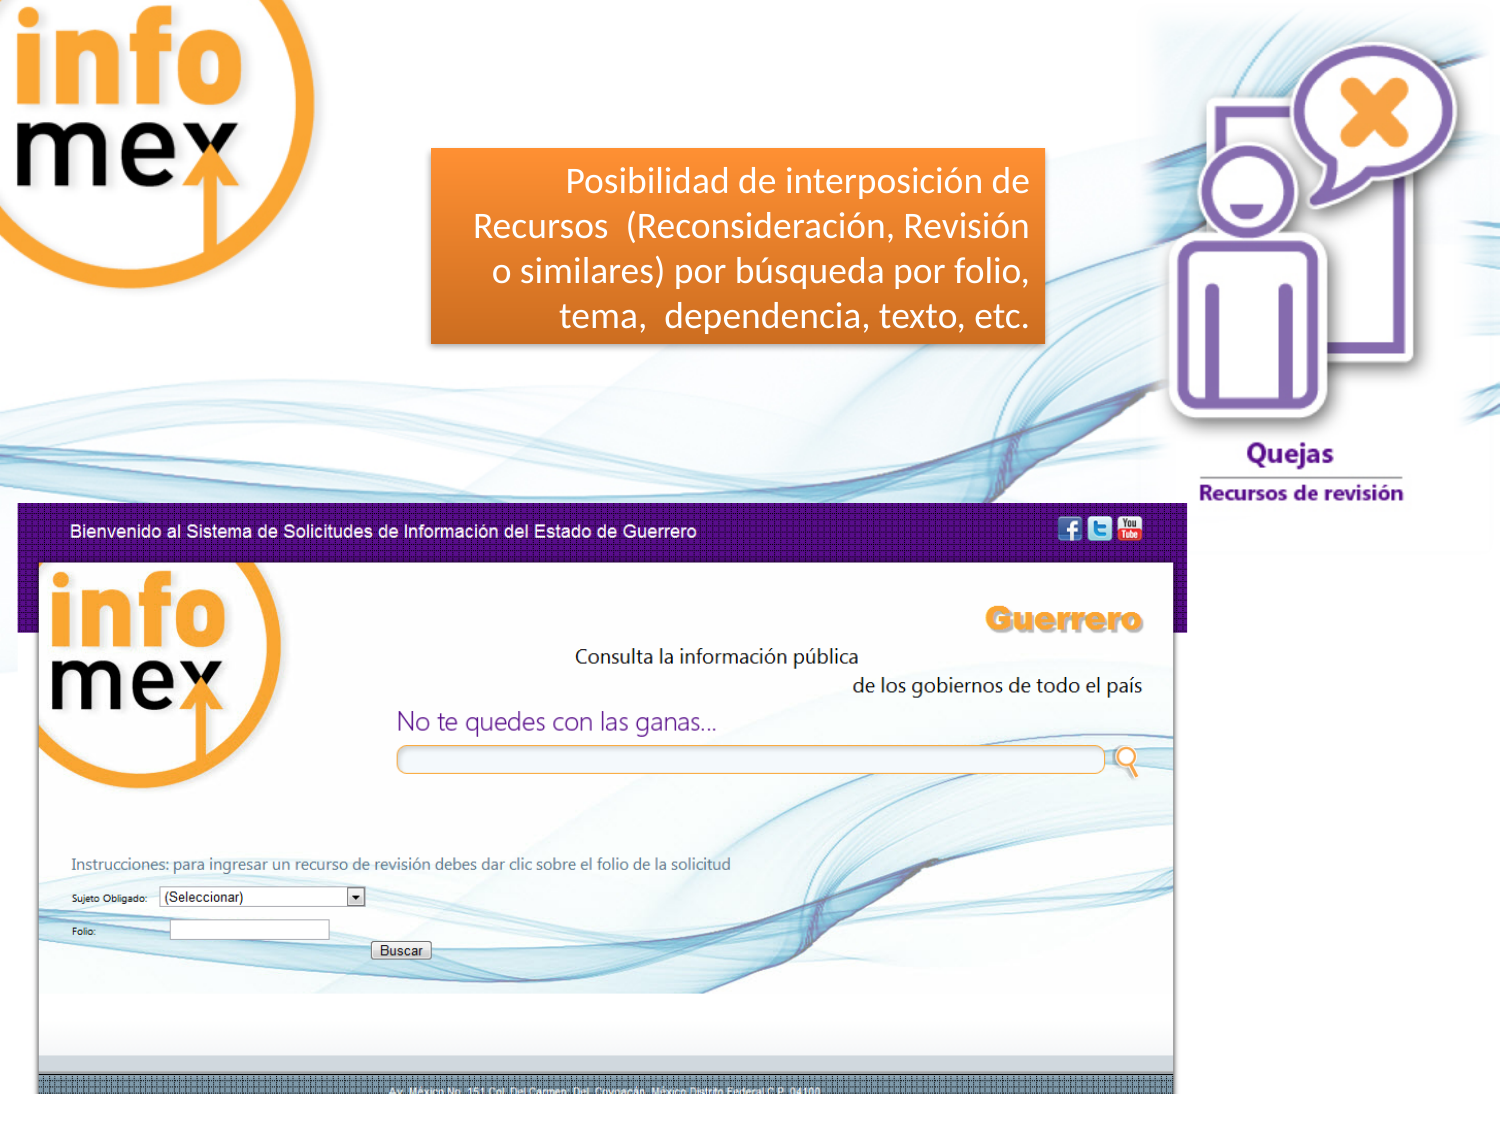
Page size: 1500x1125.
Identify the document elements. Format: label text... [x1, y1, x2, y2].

picture [0, 0, 1500, 1095]
text_box Posibilidad de interposición de Recursos (Reconsideración, Revisión o similares) por búsqueda por folio, tema, dependencia, texto, etc. [431, 148, 1046, 344]
